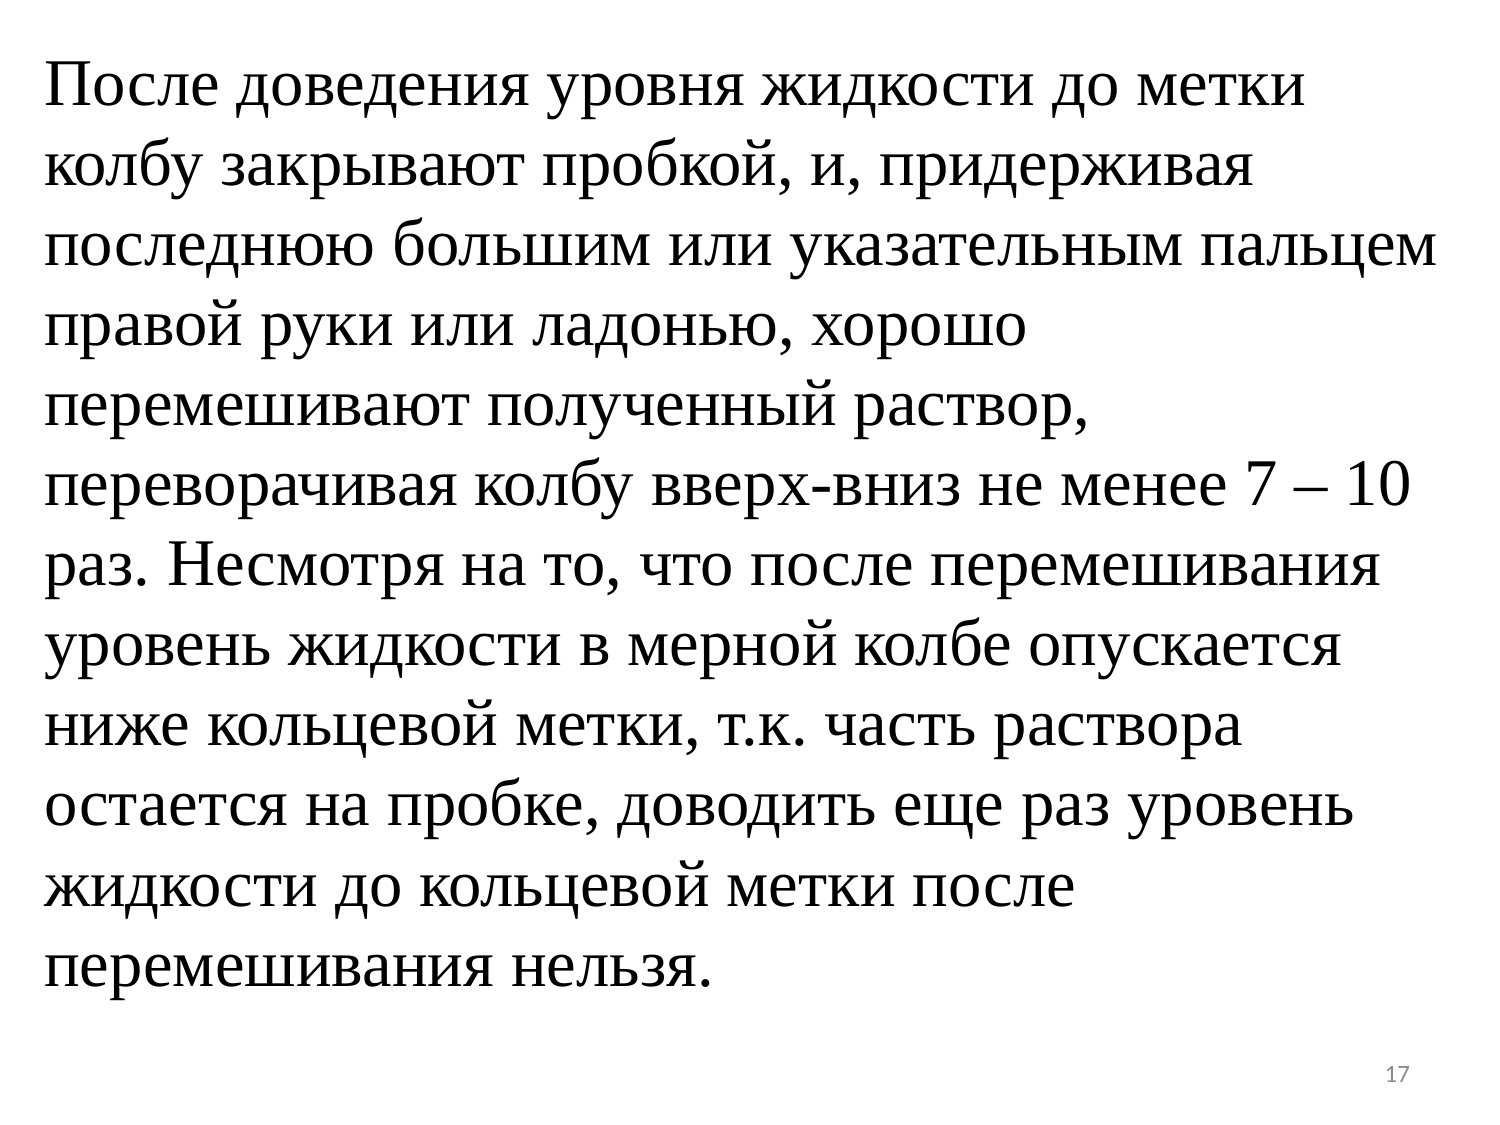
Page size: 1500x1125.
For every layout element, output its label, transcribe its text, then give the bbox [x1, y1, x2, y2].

subtitle После доведения уровня жидкости до метки колбу закрывают пробкой, и, придерживая последнюю большим или указательным пальцем правой руки или ладонью, хорошо перемешивают полученный раствор, переворачивая колбу вверх-вниз не менее 7 – 10 раз. Несмотря на то, что после перемешивания уровень жидкости в мерной колбе опускается ниже кольцевой метки, т.к. часть раствора остается на пробке, доводить еще раз уровень жидкости до кольцевой метки после перемешивания нельзя. [29, 30, 1471, 1083]
slide_number 17 [1074, 1042, 1425, 1103]
